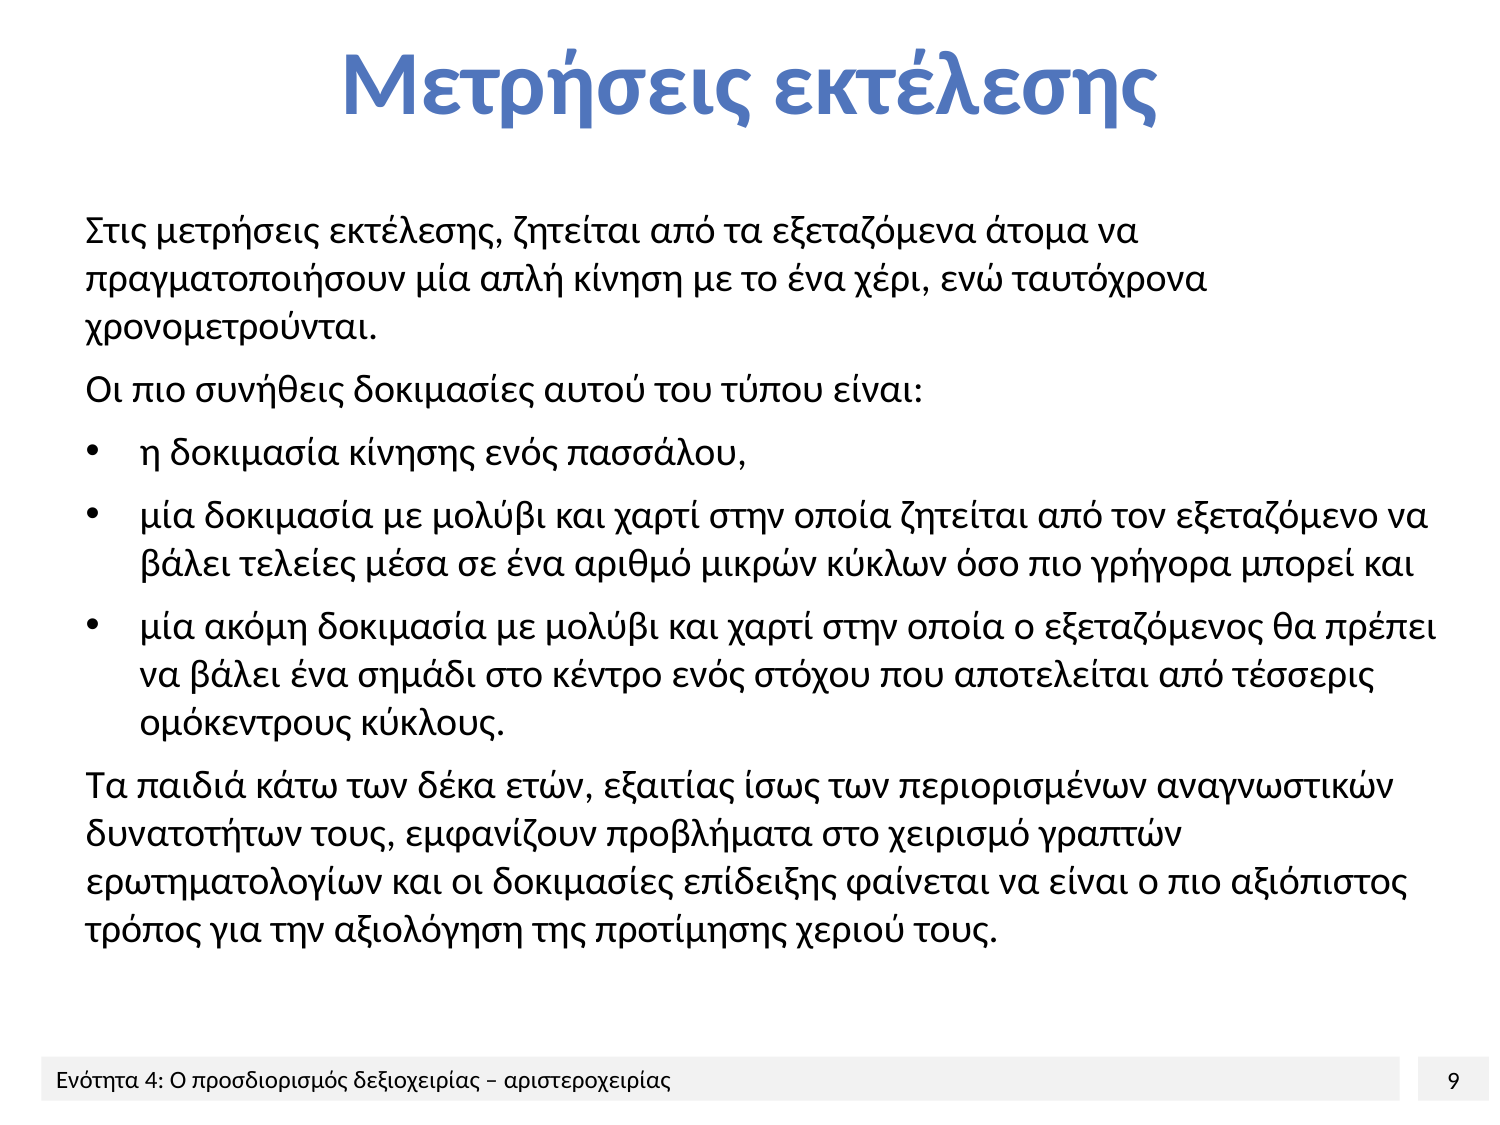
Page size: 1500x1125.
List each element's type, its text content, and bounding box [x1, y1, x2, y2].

title Μετρήσεις εκτέλεσης [75, 19, 1425, 138]
list Στις μετρήσεις εκτέλεσης, ζητείται από τα εξεταζόμενα άτομα να πραγματοποιήσουν μία απλή κίνηση με το ένα χέρι, ενώ ταυτόχρονα χρονομετρούνται. Οι πιο συνήθεις δοκιμασίες αυτού του τύπου είναι: η δοκιμασία κίνησης ενός πασσάλου, μία δοκιμασία με μολύβι και χαρτί στην οποία ζητείται από τον εξεταζόμενο να βάλει τελείες μέσα σε ένα αριθμό μικρών κύκλων όσο πιο γρήγορα μπορεί και μία ακόμη δοκιμασία με μολύβι και χαρτί στην οποία ο εξεταζόμενος θα πρέπει να βάλει ένα σημάδι στο κέντρο ενός στόχου που αποτελείται από τέσσερις ομόκεντρους κύκλους. Τα παιδιά κάτω των δέκα ετών, εξαιτίας ίσως των περιορισμένων αναγνωστικών δυνατοτήτων τους, εμφανίζουν προβλήματα στο χειρισμό γραπτών ερωτηματολογίων και οι δοκιμασίες επίδειξης φαίνεται να είναι ο πιο αξιόπιστος τρόπος για την αξιολόγηση της προτίμησης χεριού τους. [70, 196, 1467, 986]
